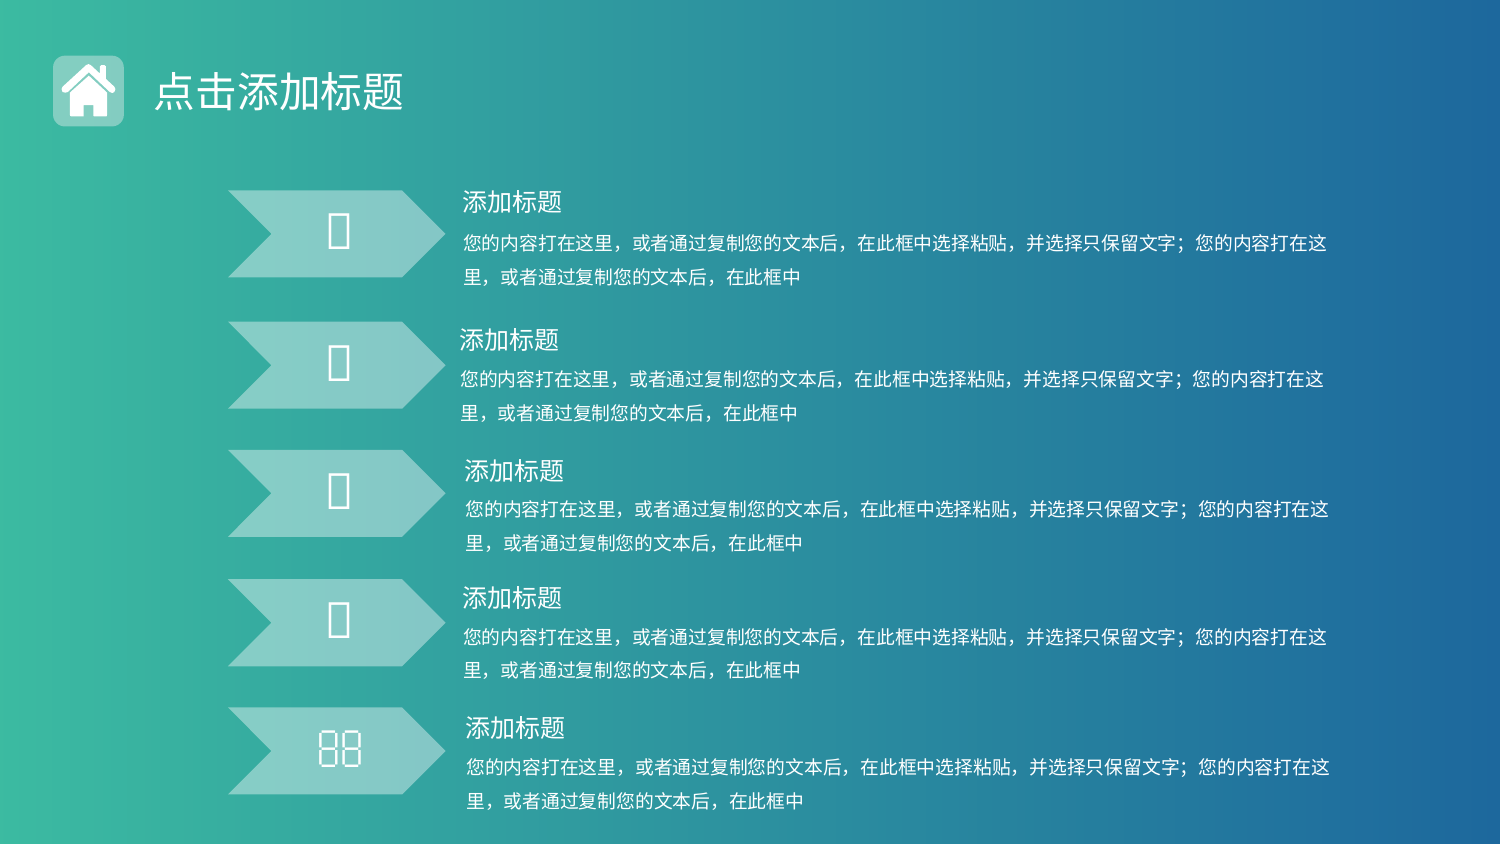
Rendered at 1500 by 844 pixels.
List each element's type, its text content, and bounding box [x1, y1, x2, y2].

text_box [460, 705, 1335, 817]
text_box  [226, 705, 448, 797]
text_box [454, 317, 1330, 429]
text_box  [226, 319, 448, 411]
text_box  [226, 188, 448, 280]
text_box 点击添加标题 [138, 58, 448, 124]
text_box  [226, 577, 448, 669]
text_box  [226, 447, 448, 539]
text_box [457, 178, 1332, 294]
picture [0, 0, 1500, 844]
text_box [52, 55, 125, 127]
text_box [459, 447, 1335, 560]
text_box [457, 574, 1332, 687]
